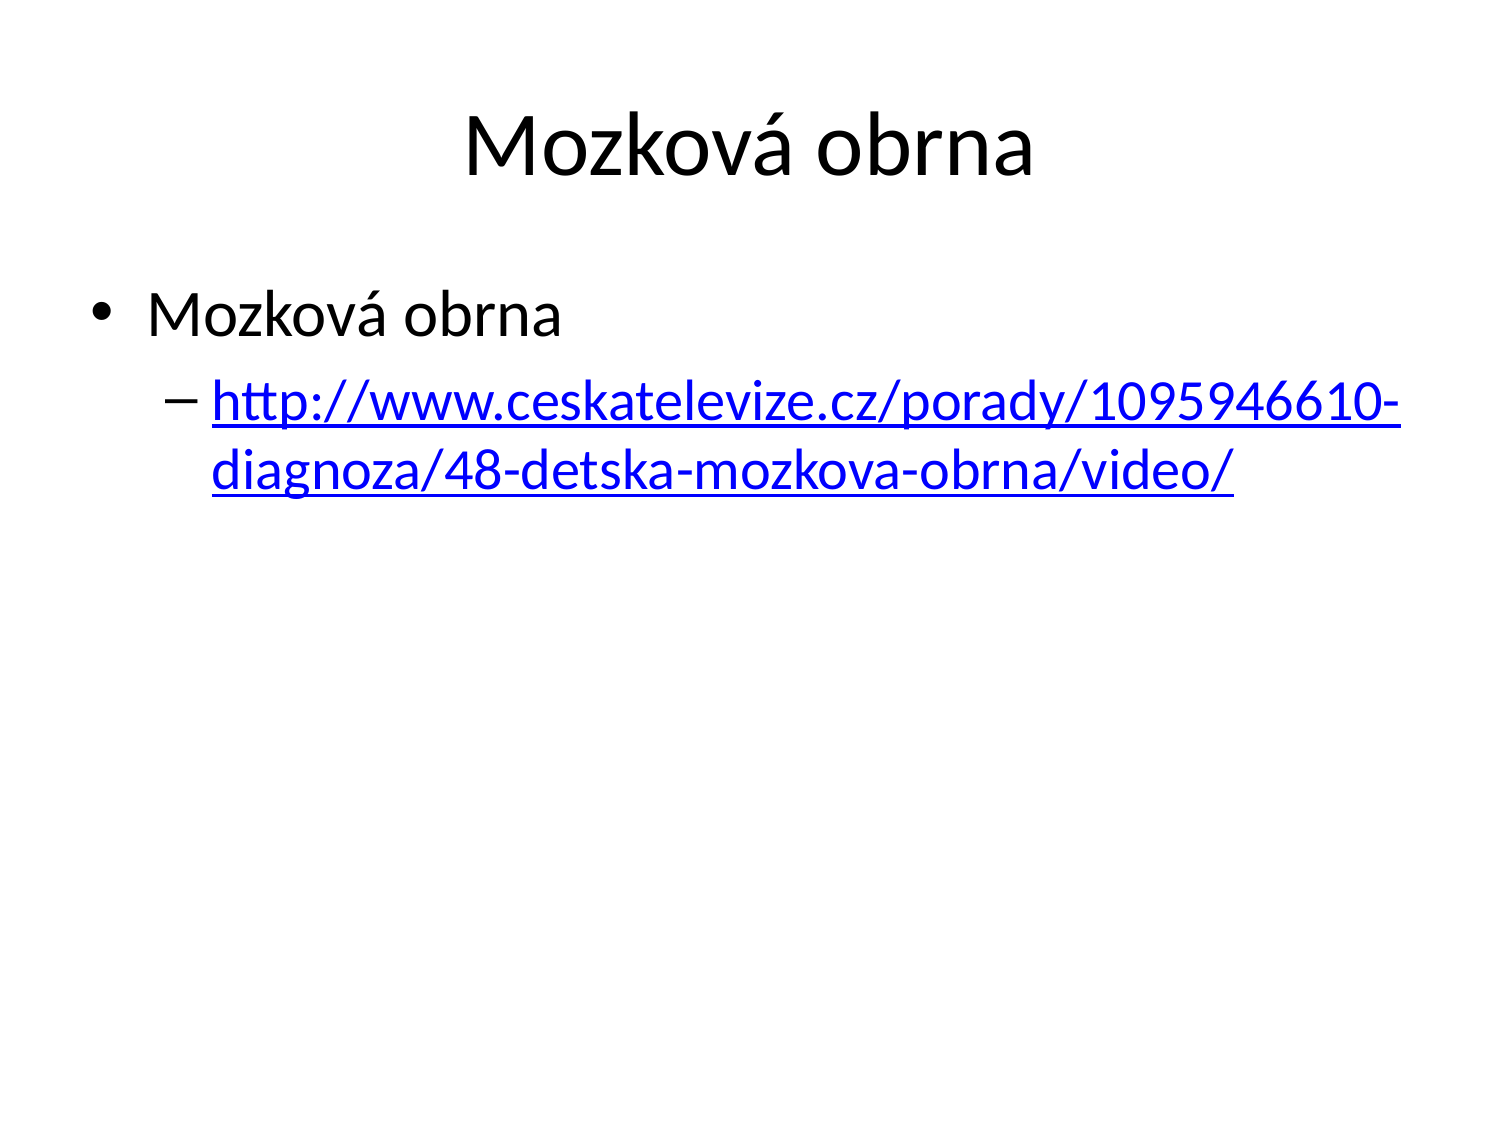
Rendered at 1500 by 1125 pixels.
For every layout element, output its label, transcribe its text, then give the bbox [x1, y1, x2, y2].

title Mozková obrna [75, 45, 1425, 233]
list Mozková obrna http://www.ceskatelevize.cz/porady/1095946610-diagnoza/48-detska-mozkova-obrna/video/ [75, 262, 1425, 1005]
